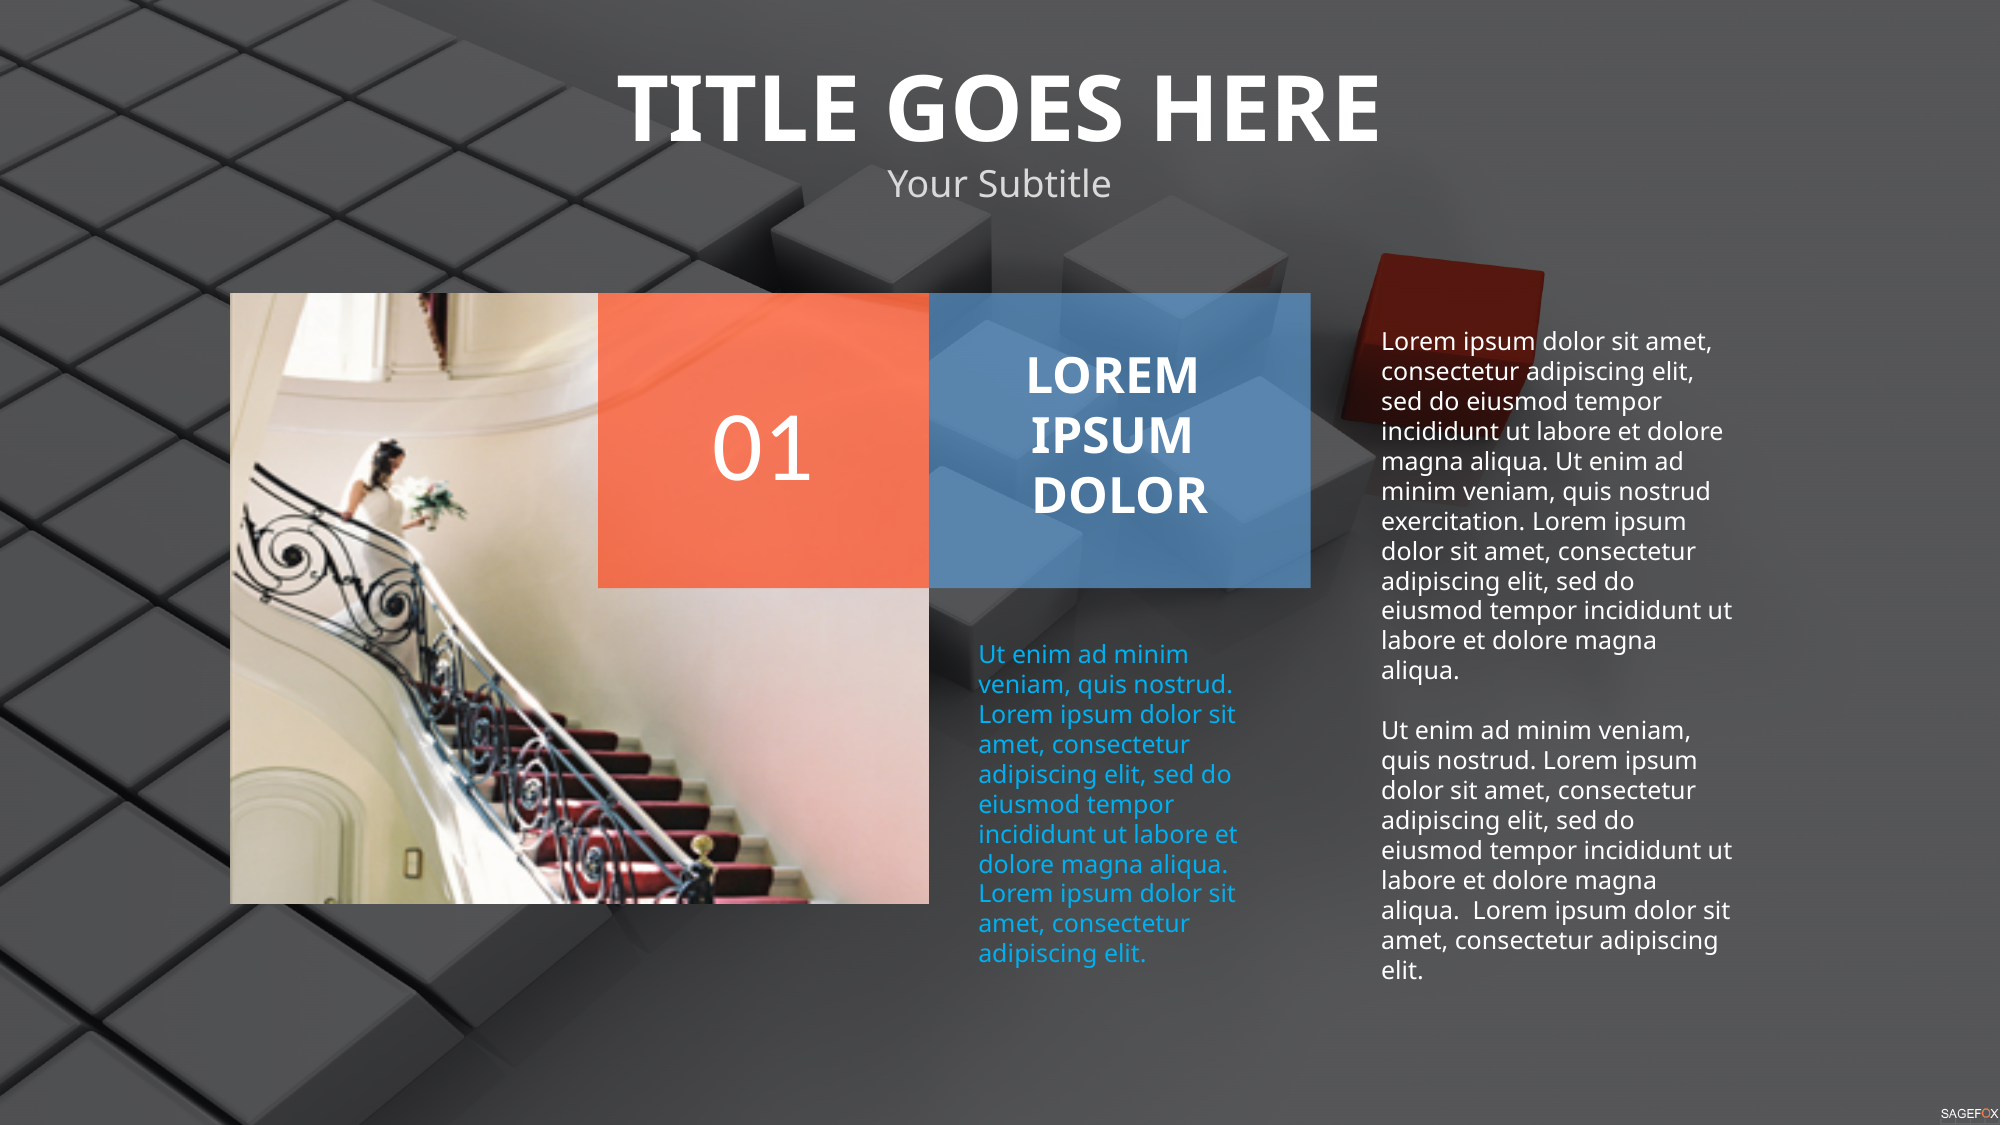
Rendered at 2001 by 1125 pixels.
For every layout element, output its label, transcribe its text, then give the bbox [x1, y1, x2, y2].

picture [1940, 0, 2001, 1125]
text_box 01 [597, 292, 930, 589]
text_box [928, 293, 1311, 589]
text_box TITLE GOES HERE Your Subtitle [548, 42, 1452, 212]
text_box Ut enim ad minim veniam, quis nostrud. Lorem ipsum dolor sit amet, consectetur adipiscing elit, sed do eiusmod tempor incididunt ut labore et dolore magna aliqua. Lorem ipsum dolor sit amet, consectetur adipiscing elit. [963, 631, 1296, 976]
text_box [229, 292, 930, 904]
text_box Lorem ipsum dolor sit amet, consectetur adipiscing elit, sed do eiusmod tempor incididunt ut labore et dolore magna aliqua. Ut enim ad minim veniam, quis nostrud exercitation. Lorem ipsum dolor sit amet, consectetur adipiscing elit, sed do eiusmod tempor incididunt ut labore et dolore magna aliqua. Ut enim ad minim veniam, quis nostrud. Lorem ipsum dolor sit amet, consectetur adipiscing elit, sed do eiusmod tempor incididunt ut labore et dolore magna aliqua. Lorem ipsum dolor sit amet, consectetur adipiscing elit. [1366, 318, 1758, 992]
